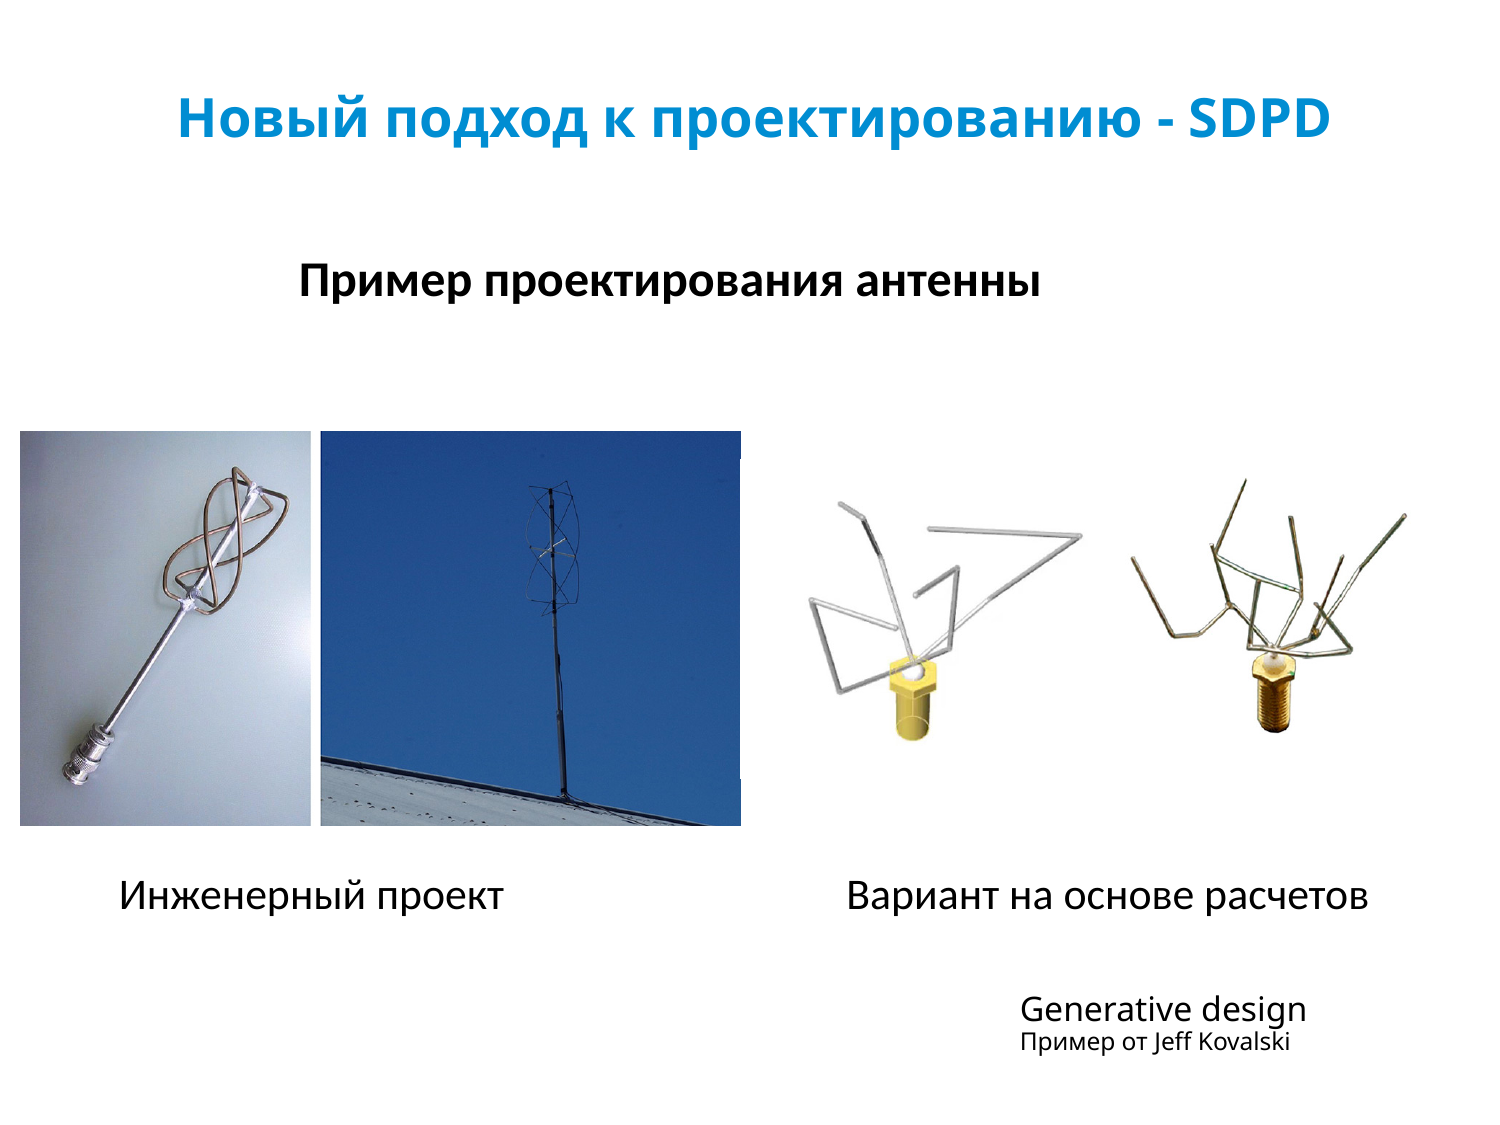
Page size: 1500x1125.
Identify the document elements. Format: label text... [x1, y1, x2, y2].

text_box Generative design Пример от Jeff Kovalski [1005, 985, 1500, 1064]
text_box Инженерный проект [104, 858, 702, 927]
text_box Новый подход к проектированию - SDPD [119, 68, 1361, 163]
text_box Пример проектирования антенны [283, 239, 1258, 314]
text_box Вариант на основе расчетов [831, 858, 1459, 927]
picture [20, 431, 1469, 826]
